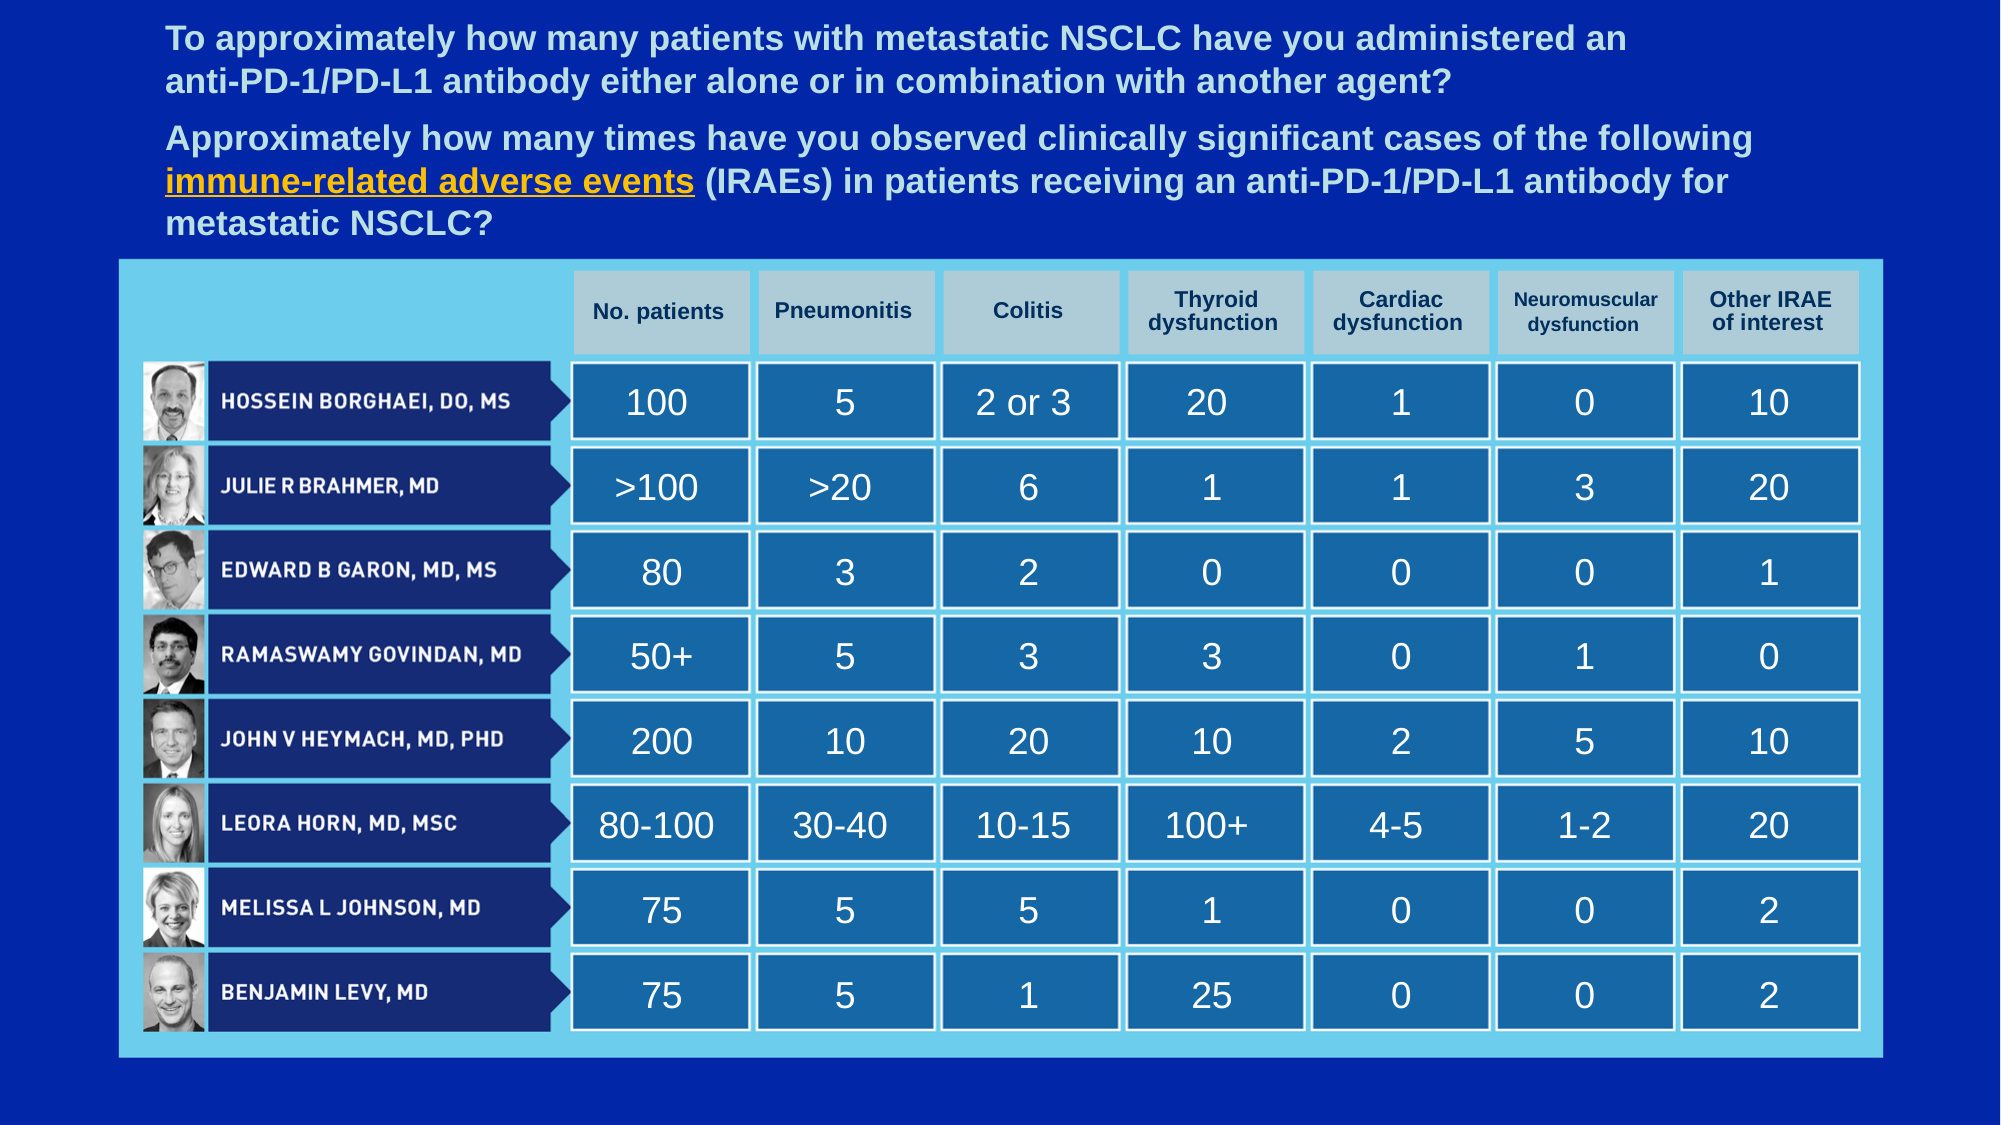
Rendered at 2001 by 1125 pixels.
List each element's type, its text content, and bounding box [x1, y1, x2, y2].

list 100 [574, 364, 750, 437]
list 75 [574, 957, 750, 1030]
list Neuromuscular dysfunction [1498, 270, 1675, 355]
list Cardiac dysfunction [1313, 270, 1490, 355]
list 3 [940, 618, 1117, 691]
list 5 [940, 872, 1117, 945]
picture [0, 0, 2001, 1125]
list 20 [940, 703, 1117, 776]
list 2 [1681, 872, 1858, 945]
list Colitis [943, 270, 1120, 355]
list 1 [1313, 449, 1490, 522]
list 1 [1313, 364, 1490, 437]
list 5 [1496, 703, 1673, 776]
list 5 [757, 957, 934, 1030]
list 0 [1313, 957, 1490, 1030]
list 2 [1313, 703, 1490, 776]
list Other IRAE of interest [1683, 270, 1859, 355]
list Thyroid dysfunction [1128, 270, 1305, 355]
list 0 [1496, 872, 1673, 945]
list 6 [940, 449, 1117, 522]
title To approximately how many patients with metastatic NSCLC have you administered an anti-PD-1/PD-L1 antibody either alone or in combination with another agent? Approximately how many times have you observed clinically significant cases of the following immune-related adverse events (IRAEs) in patients receiving an anti-PD-1/PD-L1 antibody for metastatic NSCLC? [150, 0, 1850, 258]
list 0 [1496, 534, 1673, 607]
list 100+ [1123, 786, 1300, 860]
list 50+ [574, 618, 750, 691]
list 3 [1496, 449, 1673, 522]
list 3 [1123, 618, 1300, 691]
list 200 [574, 703, 750, 776]
list >100 [574, 449, 750, 522]
list 2 [1681, 957, 1858, 1030]
list 20 [1681, 786, 1858, 860]
list 1 [940, 957, 1117, 1030]
list 10 [757, 703, 934, 776]
list 4-5 [1313, 786, 1490, 860]
list 5 [757, 618, 934, 691]
list 20 [1123, 364, 1300, 437]
list 2 [940, 534, 1117, 607]
list 80 [574, 534, 750, 607]
list 0 [1313, 618, 1490, 691]
list 0 [1123, 534, 1300, 607]
list Pneumonitis [758, 270, 935, 355]
list 0 [1496, 957, 1673, 1030]
list 80-100 [574, 786, 750, 860]
list 1-2 [1496, 786, 1673, 860]
list 0 [1313, 534, 1490, 607]
list 5 [757, 364, 934, 437]
list 30-40 [757, 786, 934, 860]
list 0 [1313, 872, 1490, 945]
list 10-15 [940, 786, 1117, 860]
list 1 [1123, 449, 1300, 522]
list 1 [1496, 618, 1673, 691]
list 0 [1496, 364, 1673, 437]
list 1 [1123, 872, 1300, 945]
list 10 [1681, 703, 1858, 776]
list 10 [1681, 364, 1858, 437]
list 75 [574, 872, 750, 945]
list 25 [1123, 957, 1300, 1030]
list No. patients [574, 270, 750, 355]
list 3 [757, 534, 934, 607]
list 10 [1123, 703, 1300, 776]
list 2 or 3 [940, 364, 1117, 437]
list 1 [1681, 534, 1858, 607]
list 0 [1681, 618, 1858, 691]
list 20 [1681, 449, 1858, 522]
list 5 [757, 872, 934, 945]
list >20 [757, 449, 934, 522]
